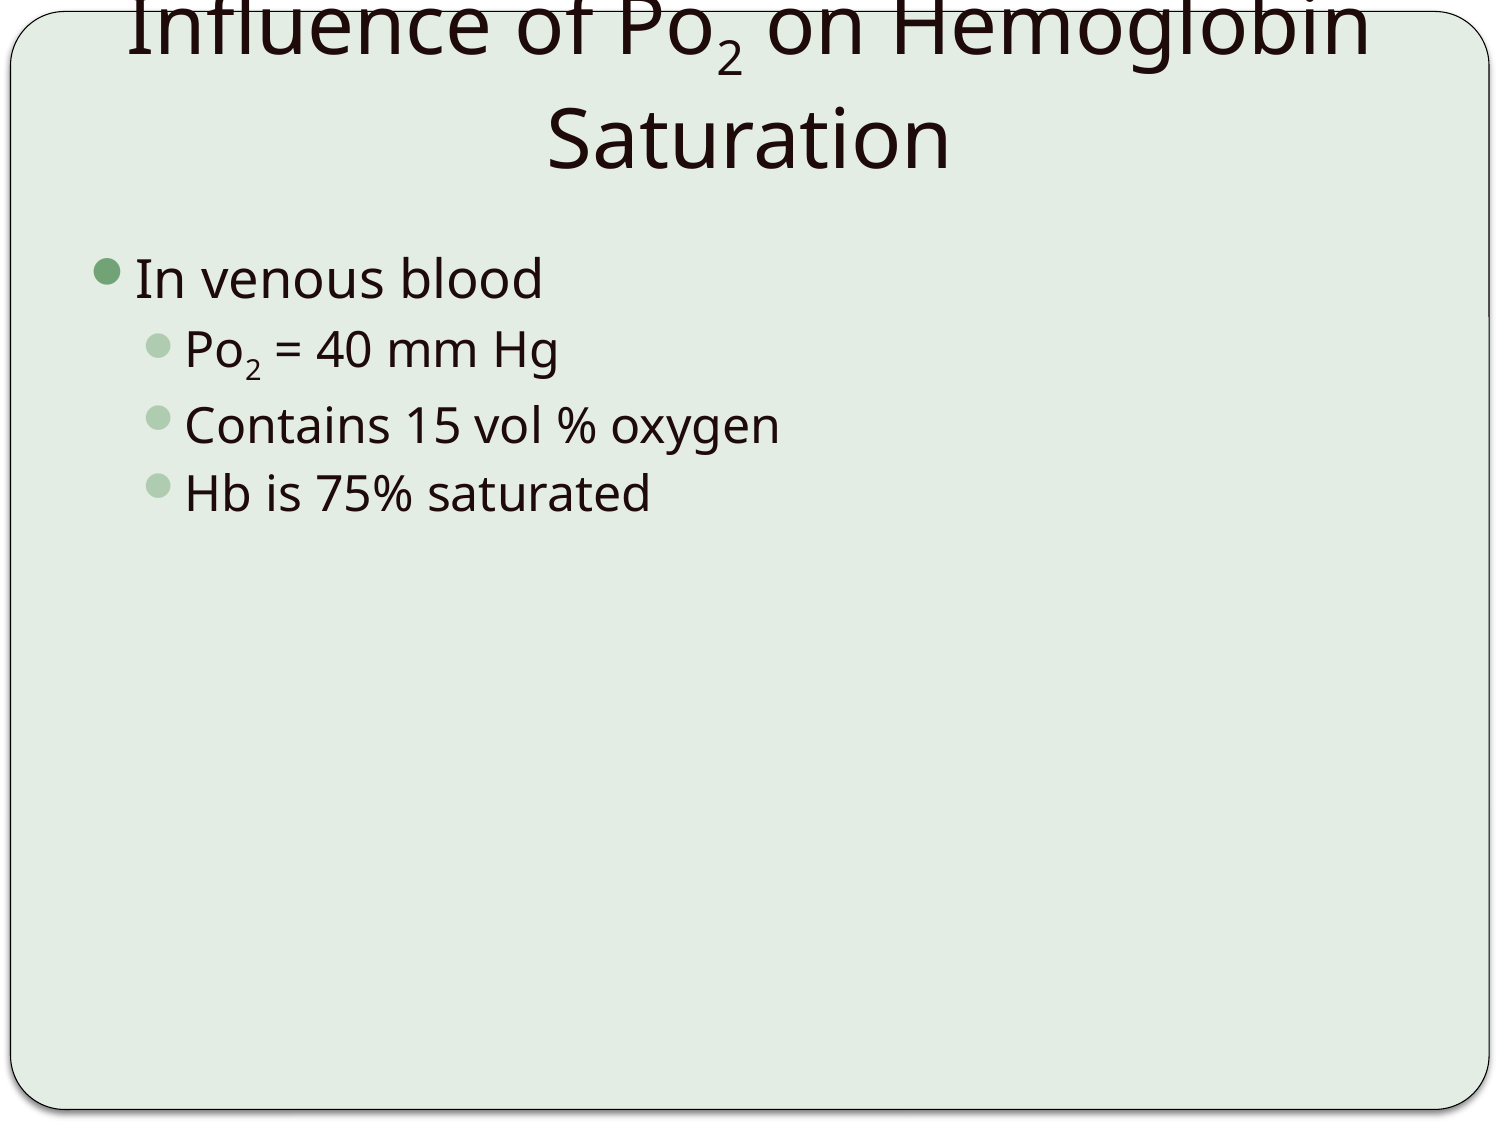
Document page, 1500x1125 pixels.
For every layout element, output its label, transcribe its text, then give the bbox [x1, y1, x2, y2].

list In venous blood Po2 = 40 mm Hg Contains 15 vol % oxygen Hb is 75% saturated [75, 237, 1425, 1063]
title Influence of Po2 on Hemoglobin Saturation [75, 45, 1425, 200]
